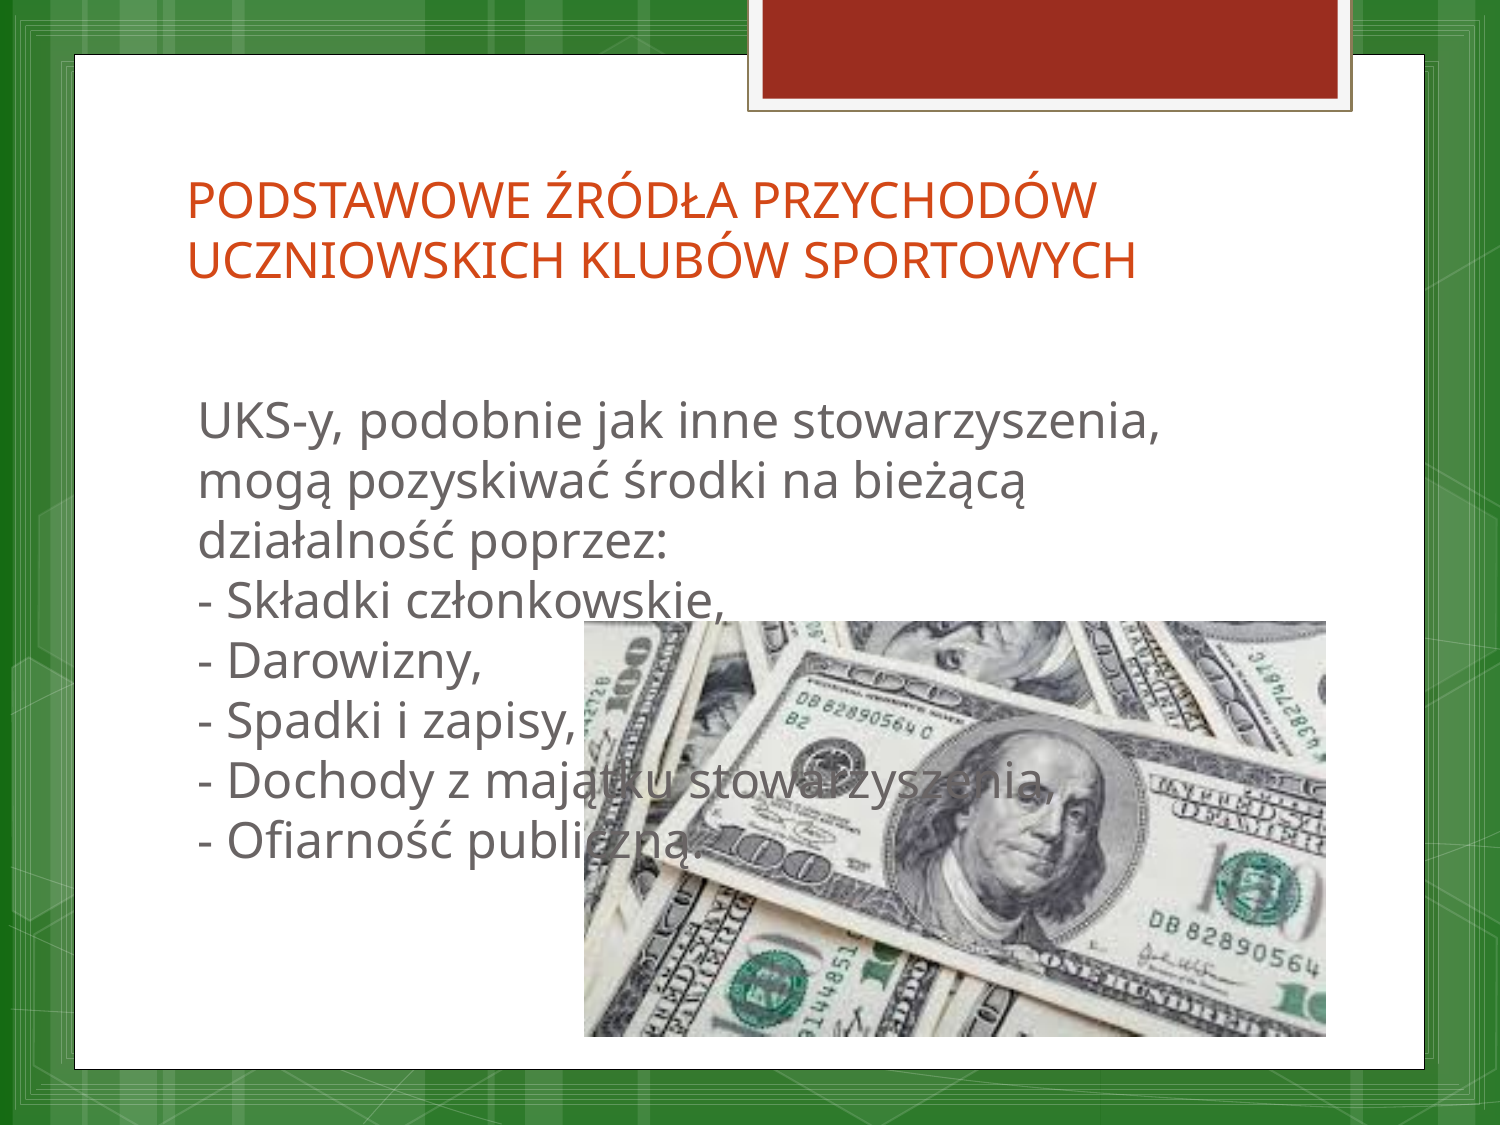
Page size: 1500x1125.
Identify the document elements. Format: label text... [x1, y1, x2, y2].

list UKS-y, podobnie jak inne stowarzyszenia, mogą pozyskiwać środki na bieżącą działalność poprzez: - Składki członkowskie, - Darowizny, - Spadki i zapisy, - Dochody z majątku stowarzyszenia, - Ofiarność publiczną. [171, 381, 1283, 957]
picture [584, 621, 1326, 1037]
title PODSTAWOWE ŹRÓDŁA PRZYCHODÓW UCZNIOWSKICH KLUBÓW SPORTOWYCH [171, 168, 1324, 357]
